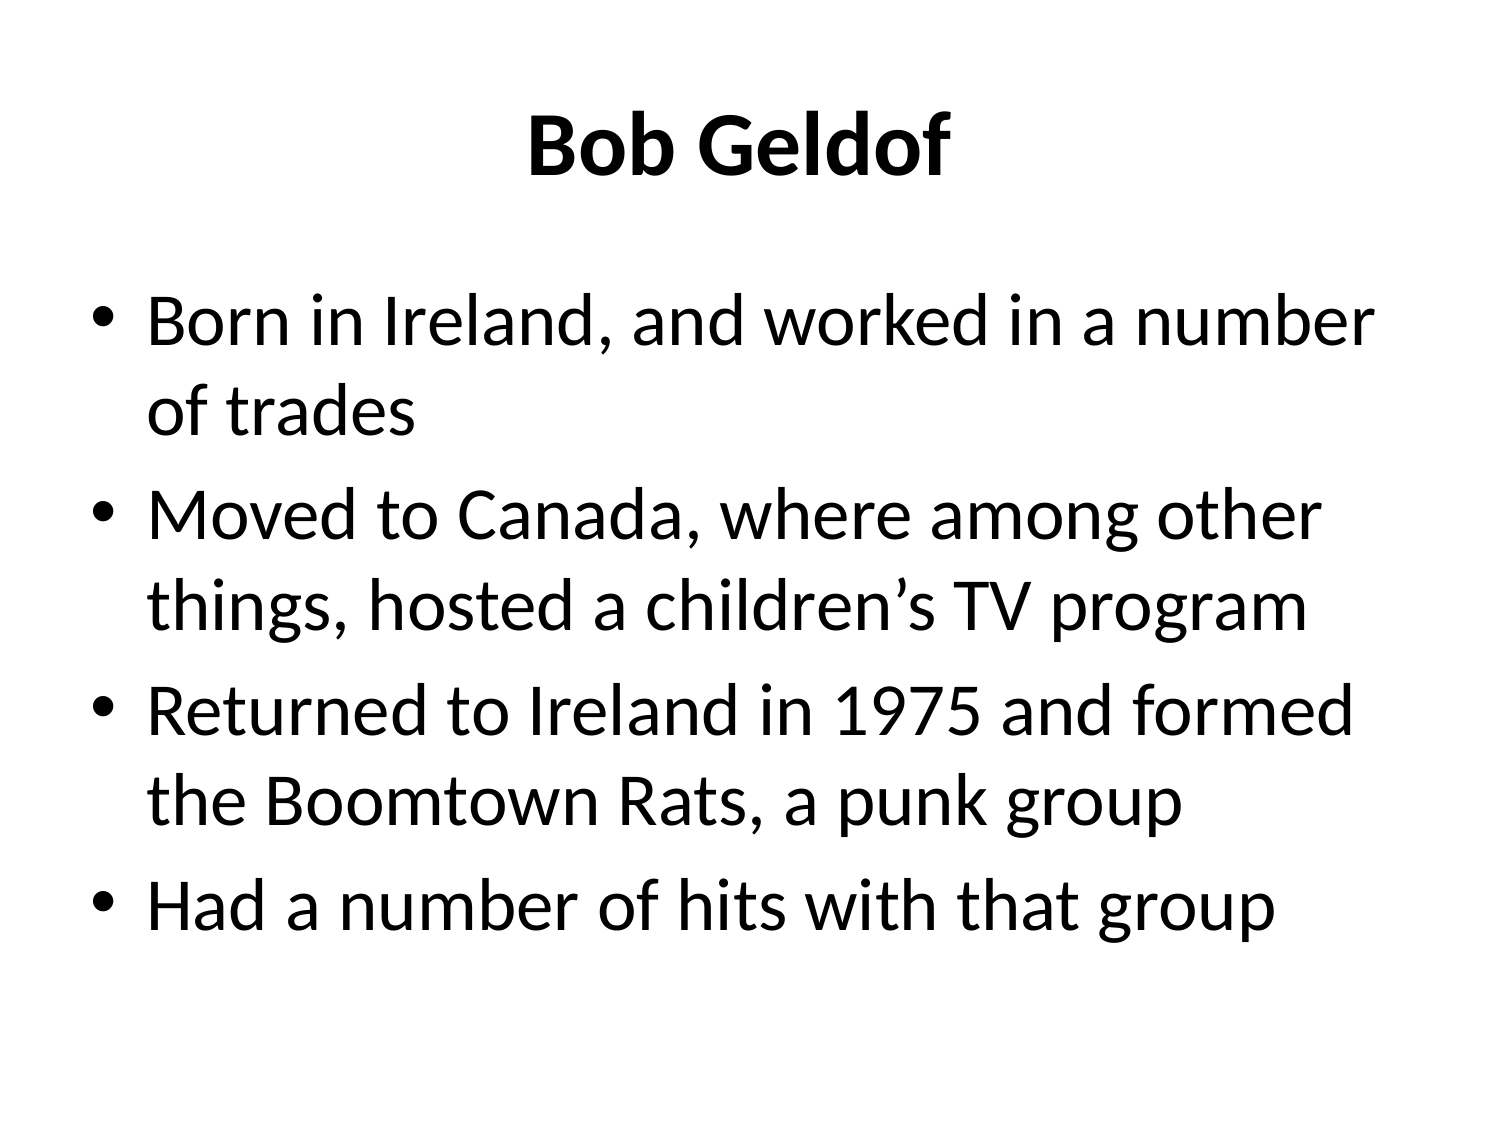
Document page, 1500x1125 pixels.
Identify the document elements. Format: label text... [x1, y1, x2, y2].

list Born in Ireland, and worked in a number of trades Moved to Canada, where among other things, hosted a children’s TV program Returned to Ireland in 1975 and formed the Boomtown Rats, a punk group Had a number of hits with that group [75, 262, 1425, 1005]
title Bob Geldof [75, 45, 1425, 233]
